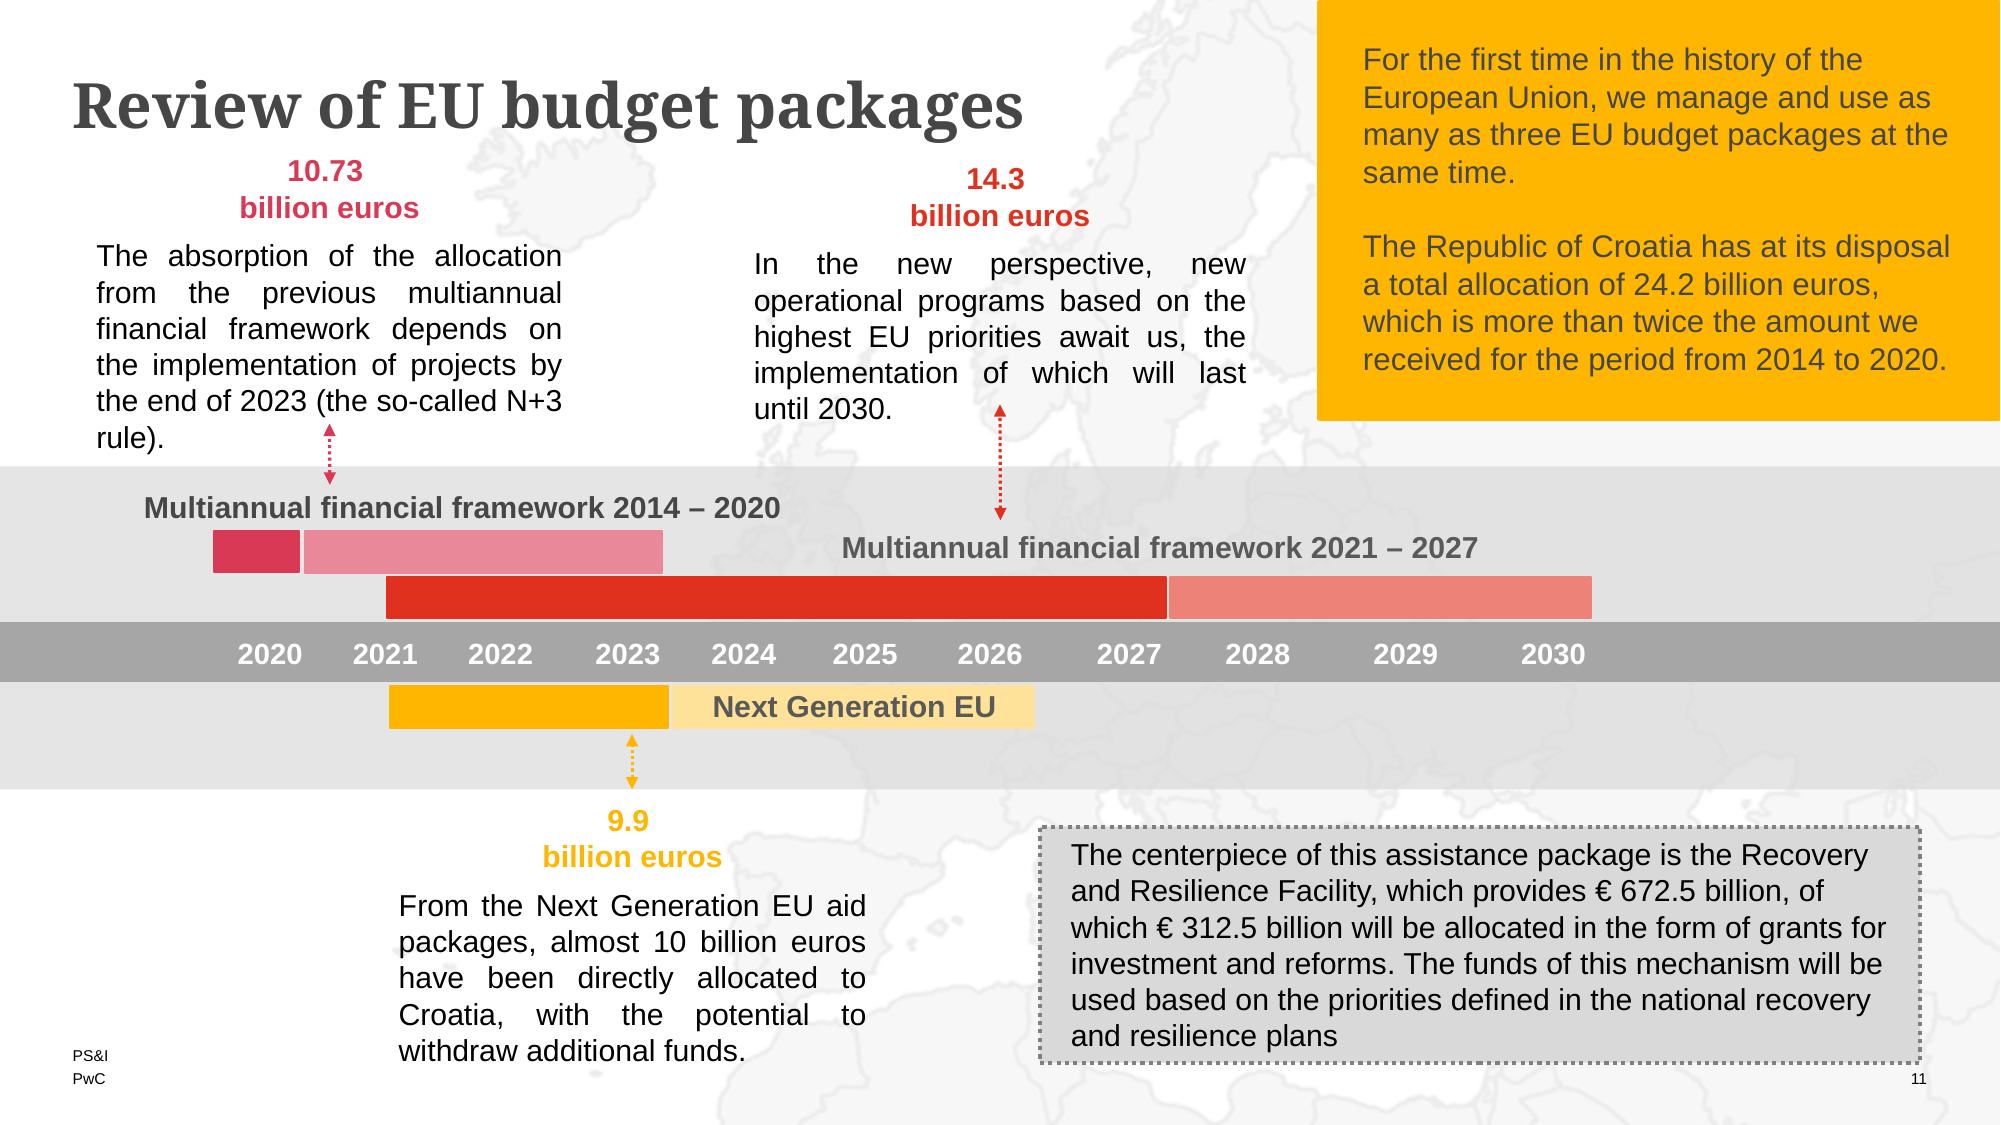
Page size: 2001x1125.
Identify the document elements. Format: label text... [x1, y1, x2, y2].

text_box 2021 [348, 632, 423, 673]
text_box Multiannual financial framework 2021 – 2027 [814, 520, 1507, 572]
text_box [0, 464, 2000, 622]
text_box [386, 577, 1167, 619]
text_box [1038, 825, 1922, 1065]
text_box [1170, 577, 1591, 619]
text_box 2027 [1092, 632, 1167, 673]
text_box 2020 [233, 632, 308, 673]
text_box [1317, 0, 2000, 421]
text_box [389, 686, 667, 728]
text_box 2025 [828, 632, 903, 673]
text_box 2030 [1516, 632, 1591, 673]
text_box 10.73 billion euros The absorption of the allocation from the previous multiannual financial framework depends on the implementation of projects by the end of 2023 (the so-called N+3 rule). [81, 144, 578, 462]
text_box 2029 [1368, 632, 1443, 673]
text_box 2022 [463, 632, 538, 673]
slide_number 11 [1348, 1065, 1928, 1088]
text_box [0, 682, 2000, 792]
text_box [0, 622, 2000, 682]
text_box 2023 [590, 632, 665, 673]
text_box Next Generation EU [667, 679, 1042, 731]
text_box 2028 [1220, 632, 1295, 673]
text_box 9.9 billion euros From the Next Generation EU aid packages, almost 10 billion euros have been directly allocated to Croatia, with the potential to withdraw additional funds. [384, 793, 882, 1075]
text_box 14.3 billion euros In the new perspective, new operational programs based on the highest EU priorities await us, the implementation of which will last until 2030. [738, 152, 1261, 434]
text_box The centerpiece of this assistance package is the Recovery and Resilience Facility, which provides € 672.5 billion, of which € 312.5 billion will be allocated in the form of grants for investment and reforms. The funds of this mechanism will be used based on the priorities defined in the national recovery and resilience plans [1056, 827, 1912, 1061]
text_box For the first time in the history of the European Union, we manage and use as many as three EU budget packages at the same time. The Republic of Croatia has at its disposal a total allocation of 24.2 billion euros, which is more than twice the amount we received for the period from 2014 to 2020. [1348, 32, 1970, 384]
text_box Review of EU budget packages [72, 61, 1290, 141]
text_box 2024 [707, 632, 782, 673]
text_box [214, 532, 300, 573]
text_box [304, 532, 663, 573]
picture [391, 792, 2000, 1125]
picture [391, 0, 2000, 464]
text_box Multiannual financial framework 2014 – 2020 [110, 480, 815, 532]
text_box 2026 [953, 632, 1028, 673]
